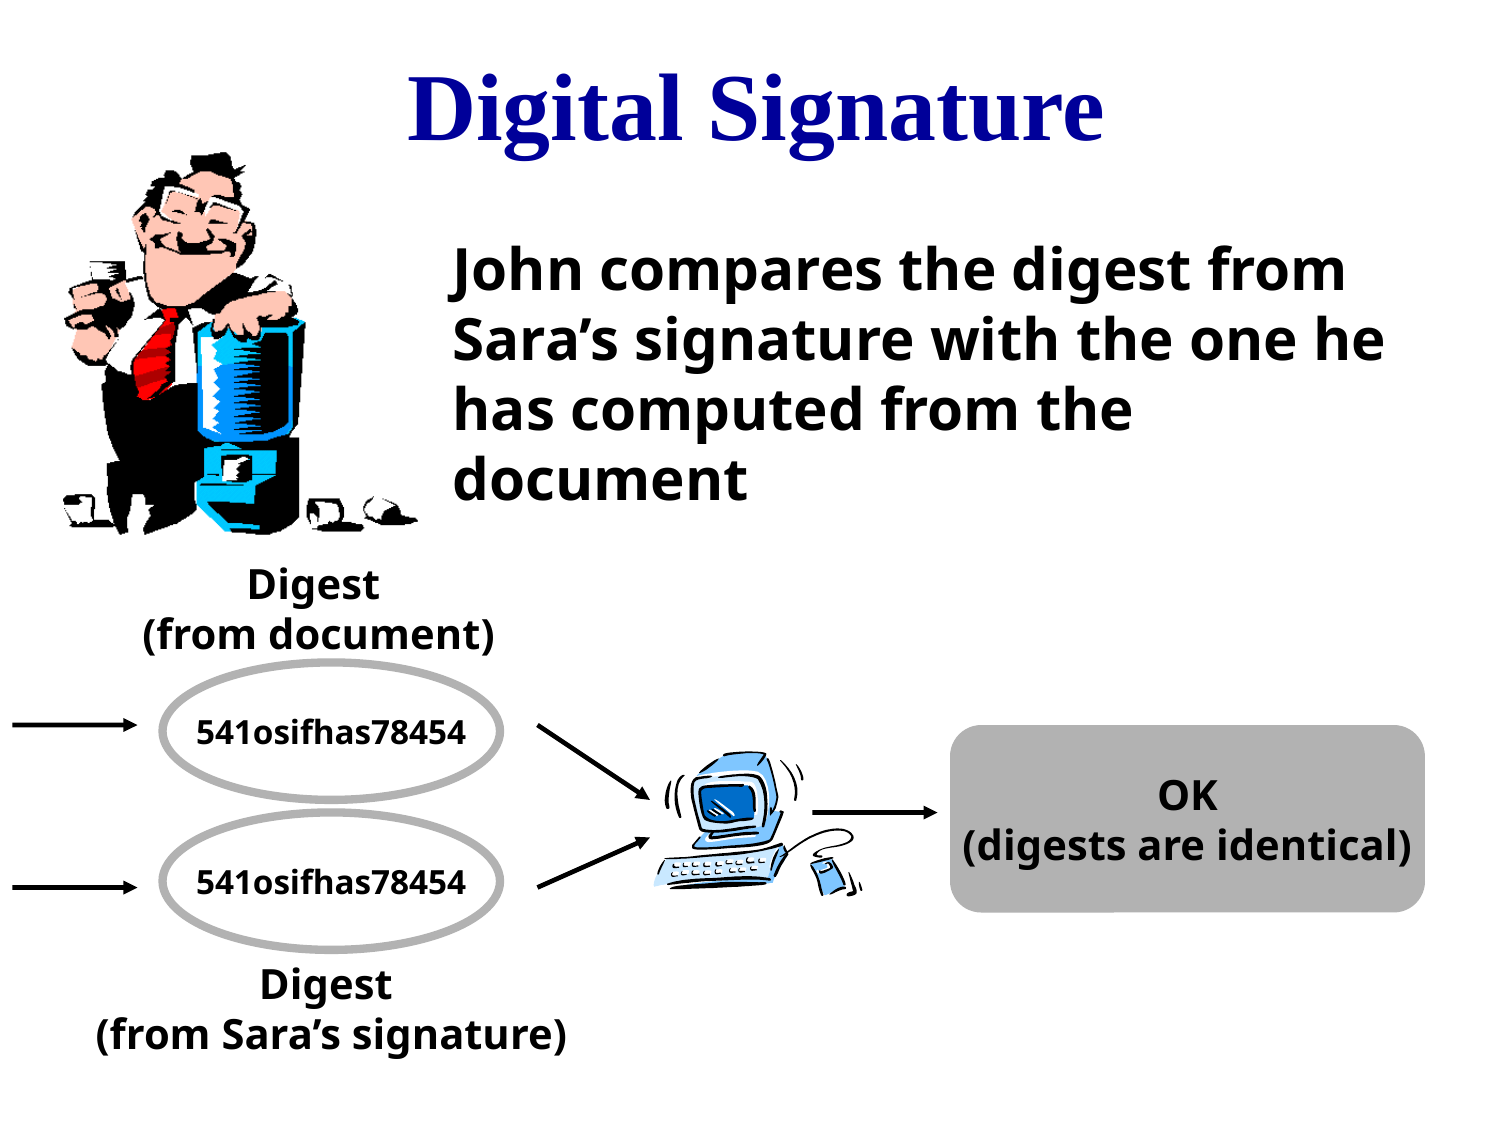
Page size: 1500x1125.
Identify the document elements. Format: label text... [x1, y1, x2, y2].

text_box Digital Signature [337, 37, 1175, 168]
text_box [37, 549, 600, 800]
picture [62, 149, 421, 538]
text_box [600, 766, 649, 800]
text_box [49, 812, 613, 1066]
text_box John compares the digest from Sara’s signature with the one he has computed from the document [437, 224, 1425, 520]
picture [649, 749, 863, 897]
text_box [613, 836, 649, 855]
text_box OK (digests are identical) [950, 725, 1426, 913]
text_box [863, 806, 938, 819]
